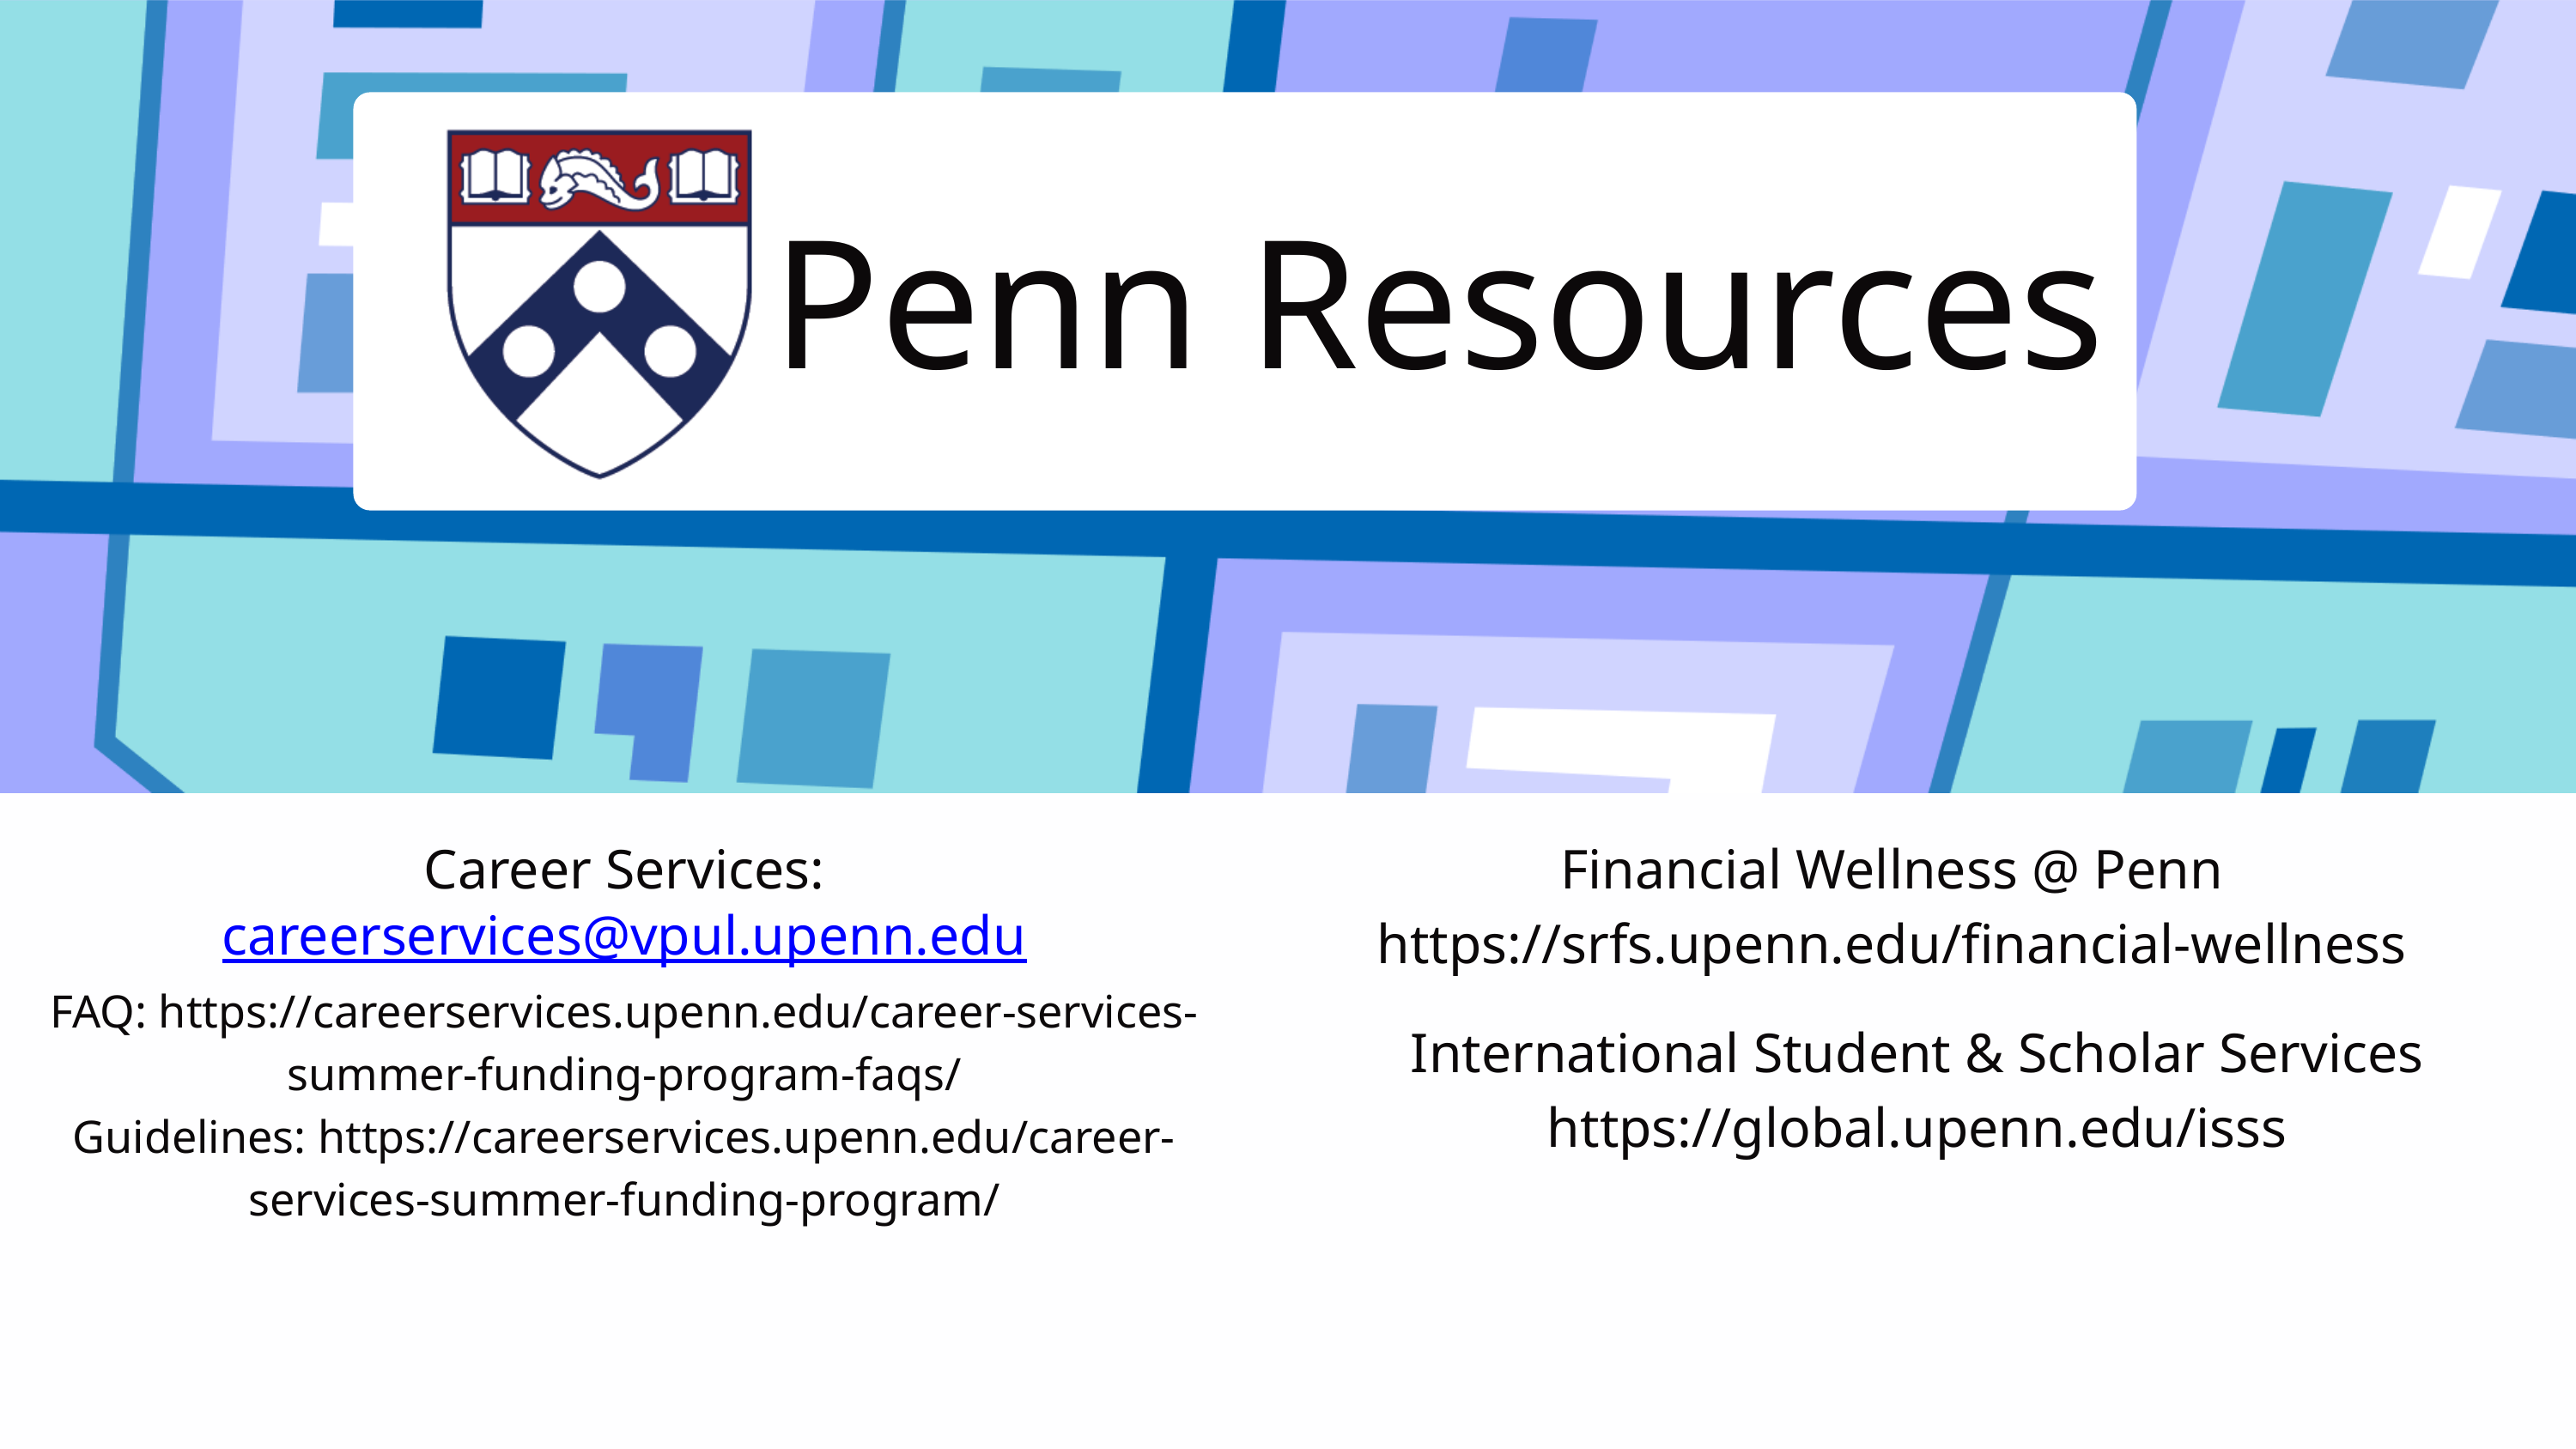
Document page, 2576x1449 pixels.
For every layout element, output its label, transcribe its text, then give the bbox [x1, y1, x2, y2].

text_box [0, 0, 2576, 793]
text_box Career Services: careerservices@vpul.upenn.edu FAQ: https://careerservices.upenn.edu/career-services-summer-funding-program-faqs/ Guidelines: https://careerservices.upenn.edu/career-services-summer-funding-program/ [20, 824, 1230, 1225]
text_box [353, 92, 2137, 511]
text_box International Student & Scholar Services https://global.upenn.edu/isss [1313, 1008, 2523, 1159]
text_box Financial Wellness @ Penn https://srfs.upenn.edu/financial-wellness [1287, 824, 2497, 975]
